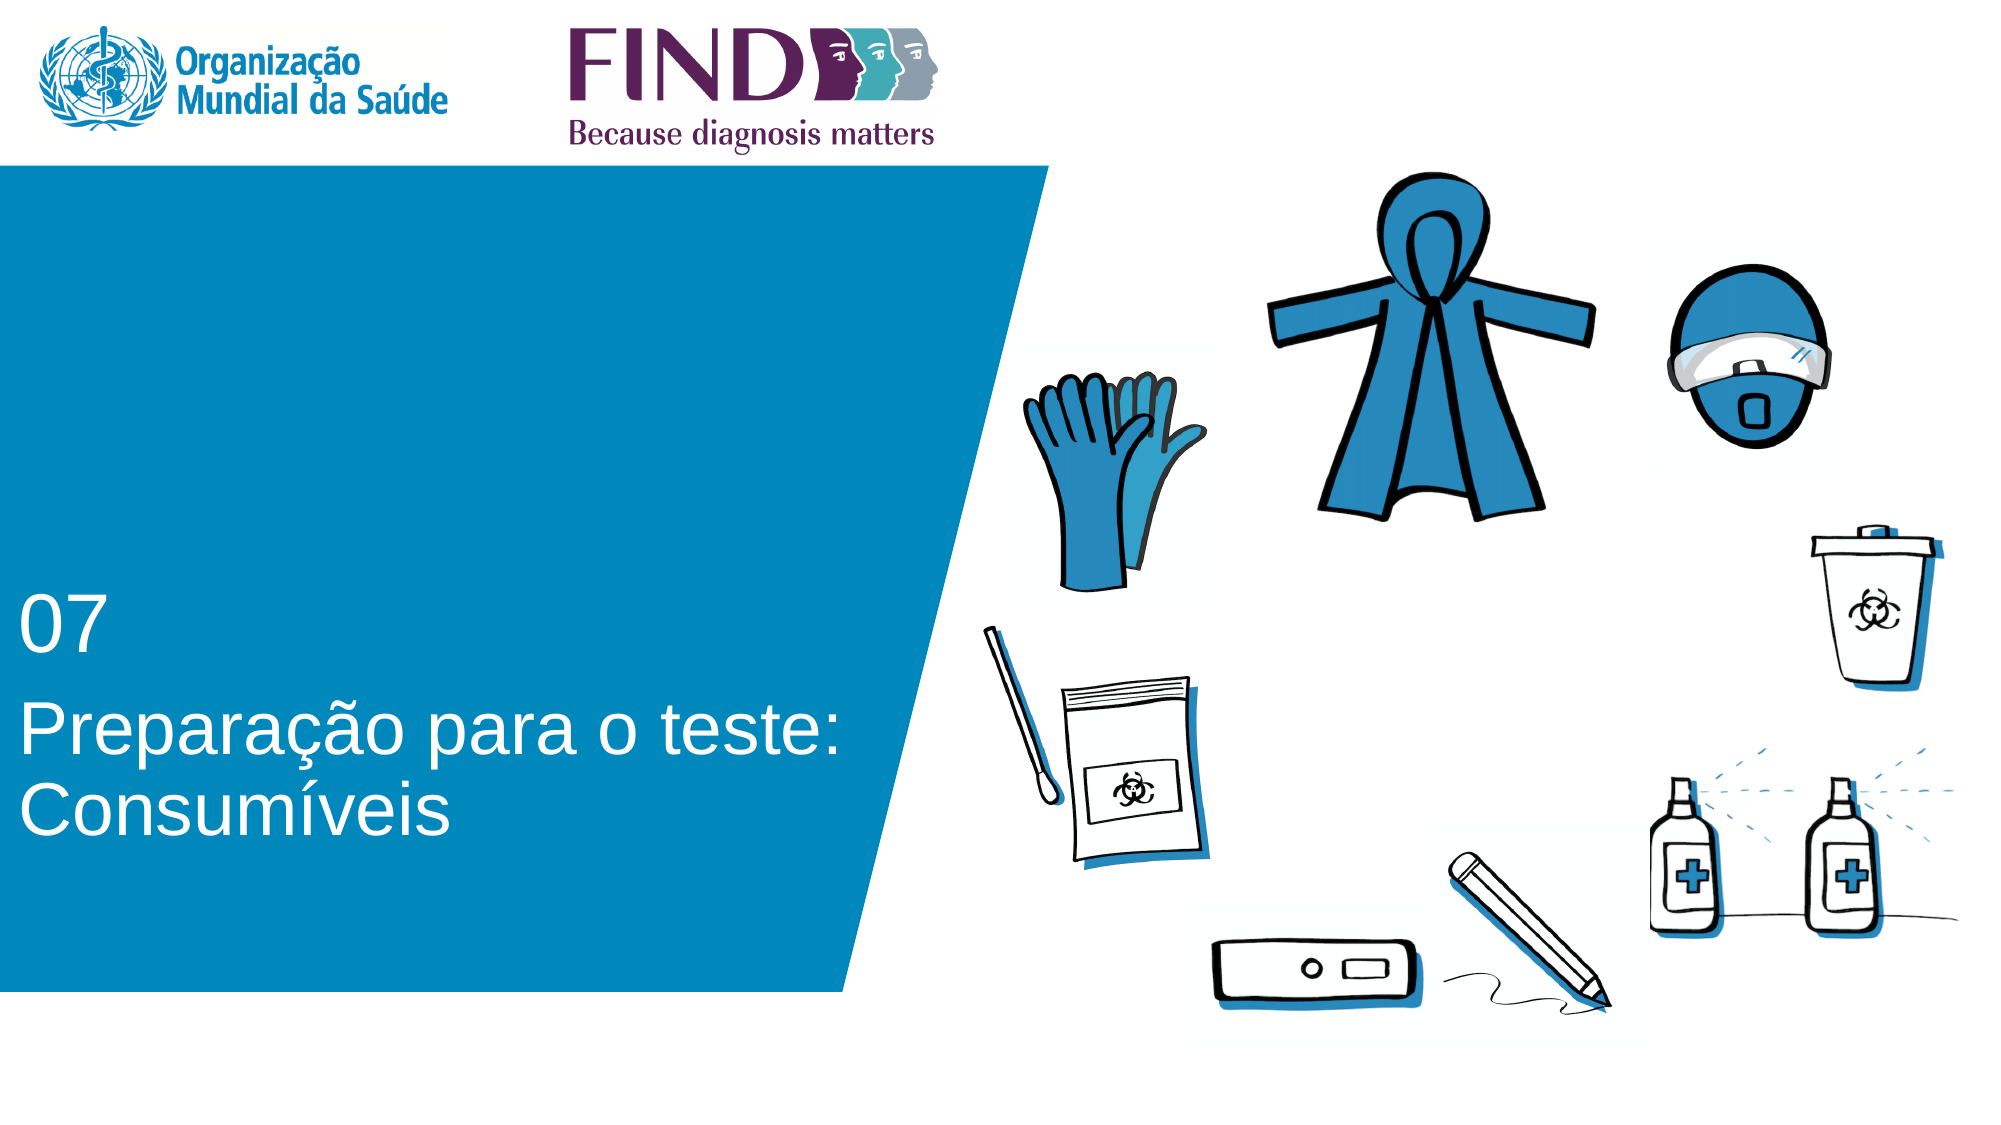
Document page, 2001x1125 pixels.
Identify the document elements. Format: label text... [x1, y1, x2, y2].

picture [107, 47, 115, 57]
picture [79, 77, 96, 91]
picture [116, 51, 137, 74]
picture [437, 105, 448, 109]
picture [418, 97, 423, 109]
picture [103, 63, 113, 67]
subtitle Preparação para o teste: Consumíveis [18, 689, 877, 940]
title 07 [18, 188, 909, 671]
picture [36, 26, 448, 138]
picture [568, 26, 2000, 1047]
